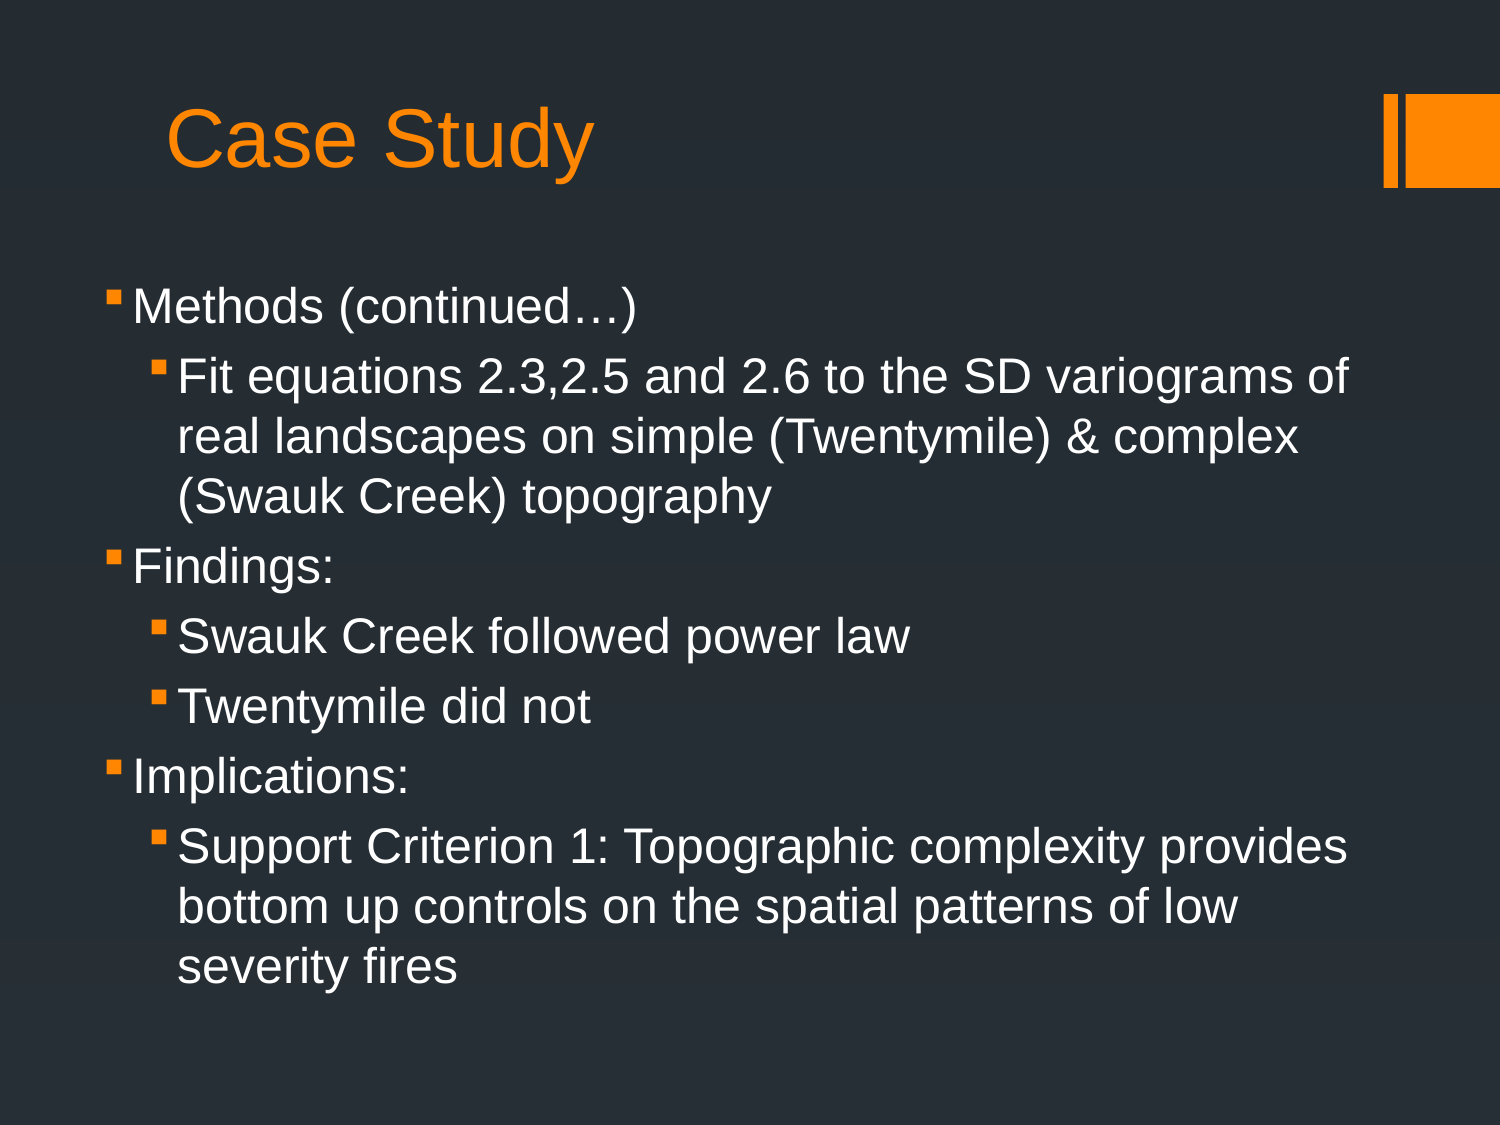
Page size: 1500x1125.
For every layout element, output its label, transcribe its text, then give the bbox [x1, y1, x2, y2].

list Methods (continued…) Fit equations 2.3,2.5 and 2.6 to the SD variograms of real landscapes on simple (Twentymile) & complex (Swauk Creek) topography Findings: Swauk Creek followed power law Twentymile did not Implications: Support Criterion 1: Topographic complexity provides bottom up controls on the spatial patterns of low severity fires [80, 266, 1393, 1094]
title Case Study [150, 2, 1350, 192]
